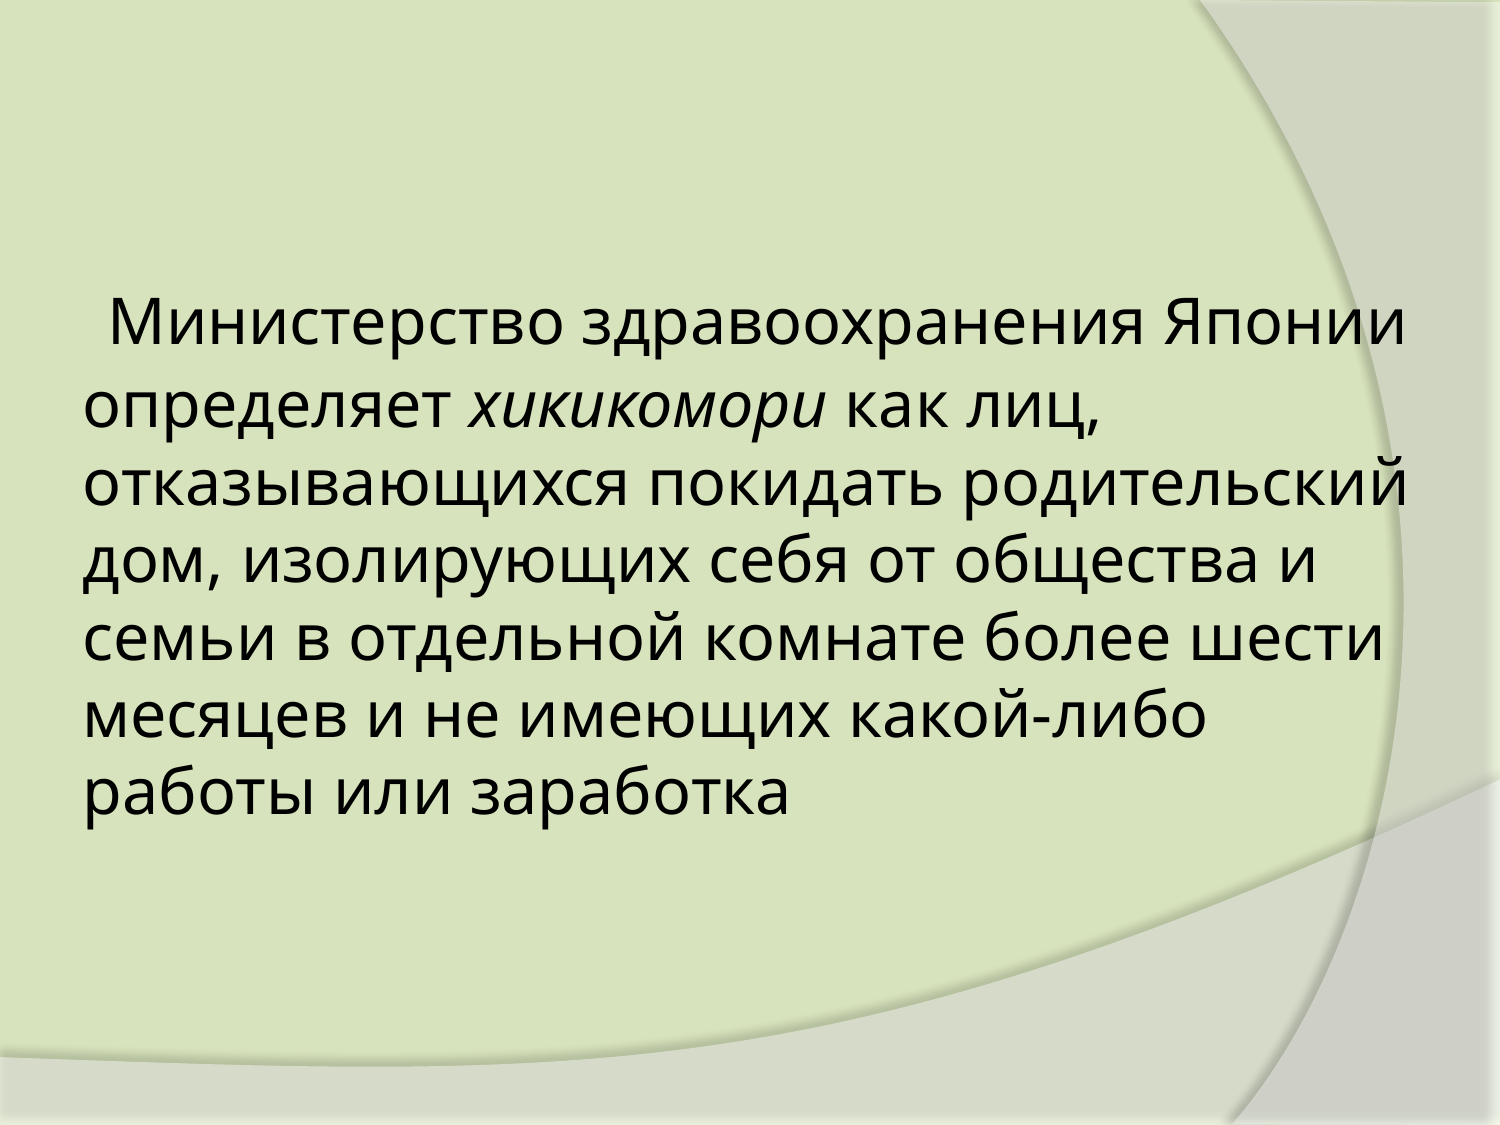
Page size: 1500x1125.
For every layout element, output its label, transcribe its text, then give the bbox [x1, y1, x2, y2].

title Министерство здравоохранения Японии определяет хикикомори как лиц, отказывающихся покидать родительский дом, изолирующих себя от общества и семьи в отдельной комнате более шести месяцев и не имеющих какой-либо работы или заработка [75, 45, 1465, 1032]
